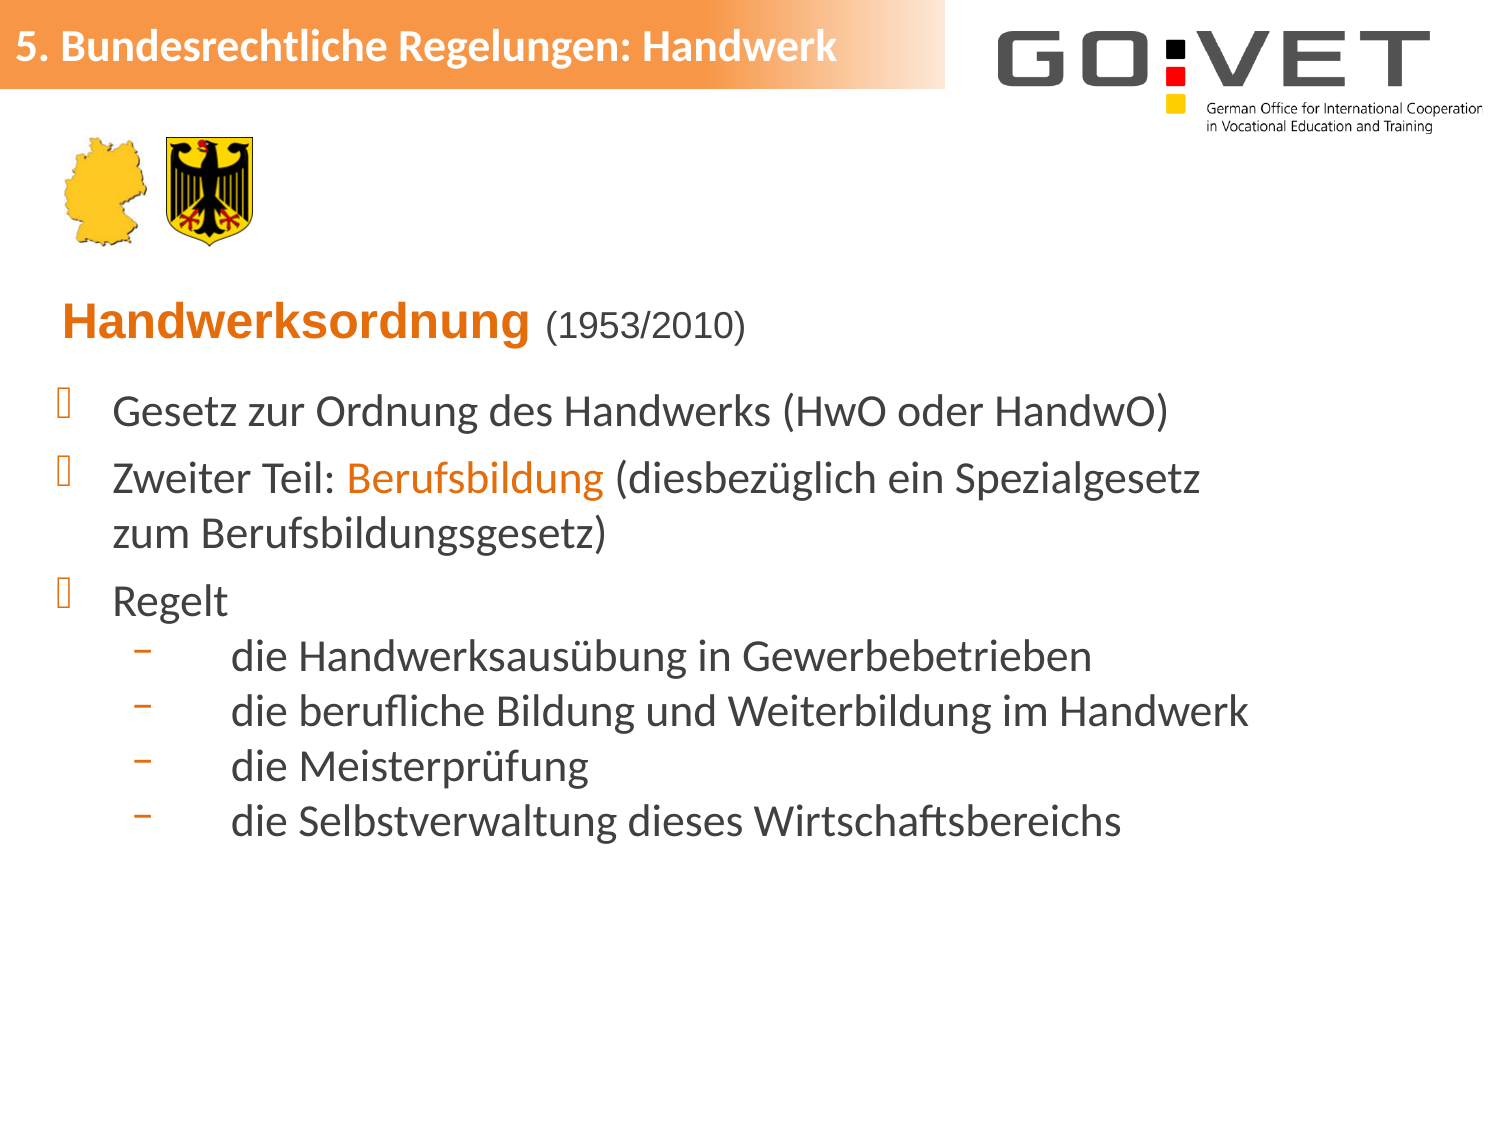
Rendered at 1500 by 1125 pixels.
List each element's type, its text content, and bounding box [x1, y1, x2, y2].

picture [64, 136, 148, 247]
picture [998, 31, 1483, 134]
picture [166, 136, 253, 247]
text_box Gesetz zur Ordnung des Handwerks (HwO oder HandwO) Zweiter Teil: Berufsbildung (diesbezüglich ein Spezialgesetz zum Berufsbildungsgesetz) Regelt die Handwerksausübung in Gewerbebetrieben die berufliche Bildung und Weiterbildung im Handwerk die Meisterprüfung die Selbstverwaltung dieses Wirtschaftsbereichs [41, 373, 1388, 853]
text_box 5. Bundesrechtliche Regelungen: Handwerk [0, 8, 982, 79]
title Handwerksordnung (1953/2010) [0, 282, 957, 355]
